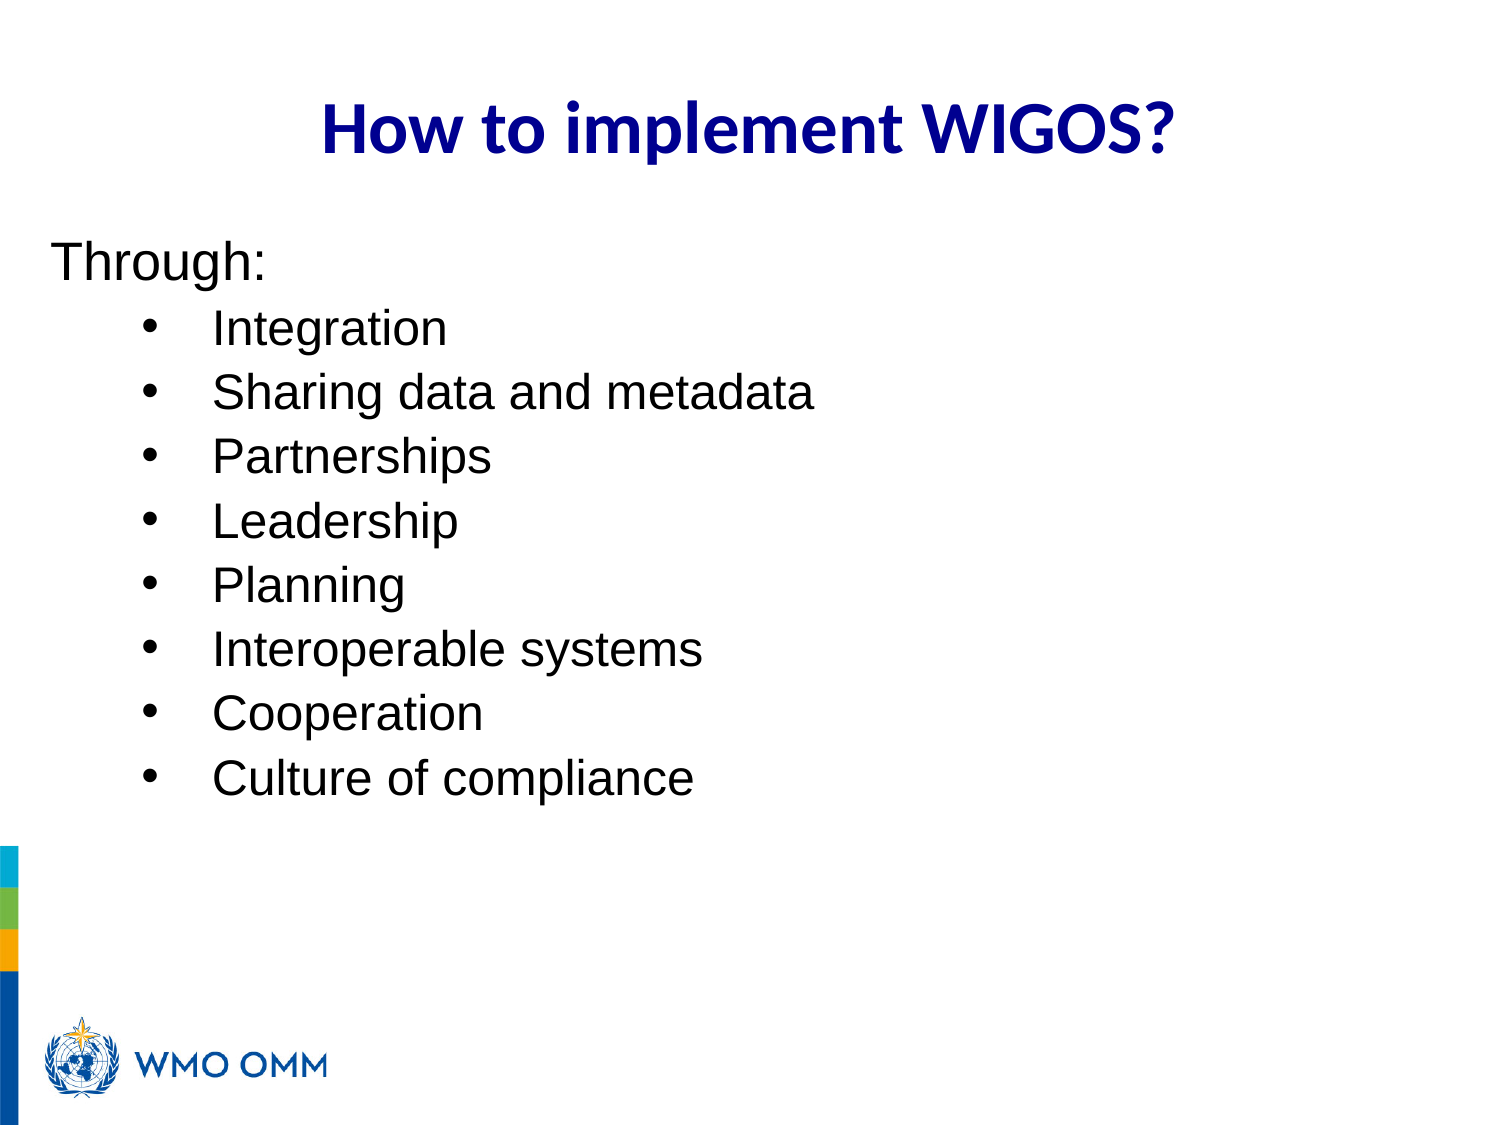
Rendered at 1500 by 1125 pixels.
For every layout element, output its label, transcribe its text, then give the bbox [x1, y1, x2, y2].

picture [0, 845, 327, 1125]
title How to implement WIGOS? [75, 45, 1425, 203]
text_box Through: Integration Sharing data and metadata Partnerships Leadership Planning Interoperable systems Cooperation Culture of compliance [34, 218, 1465, 1094]
